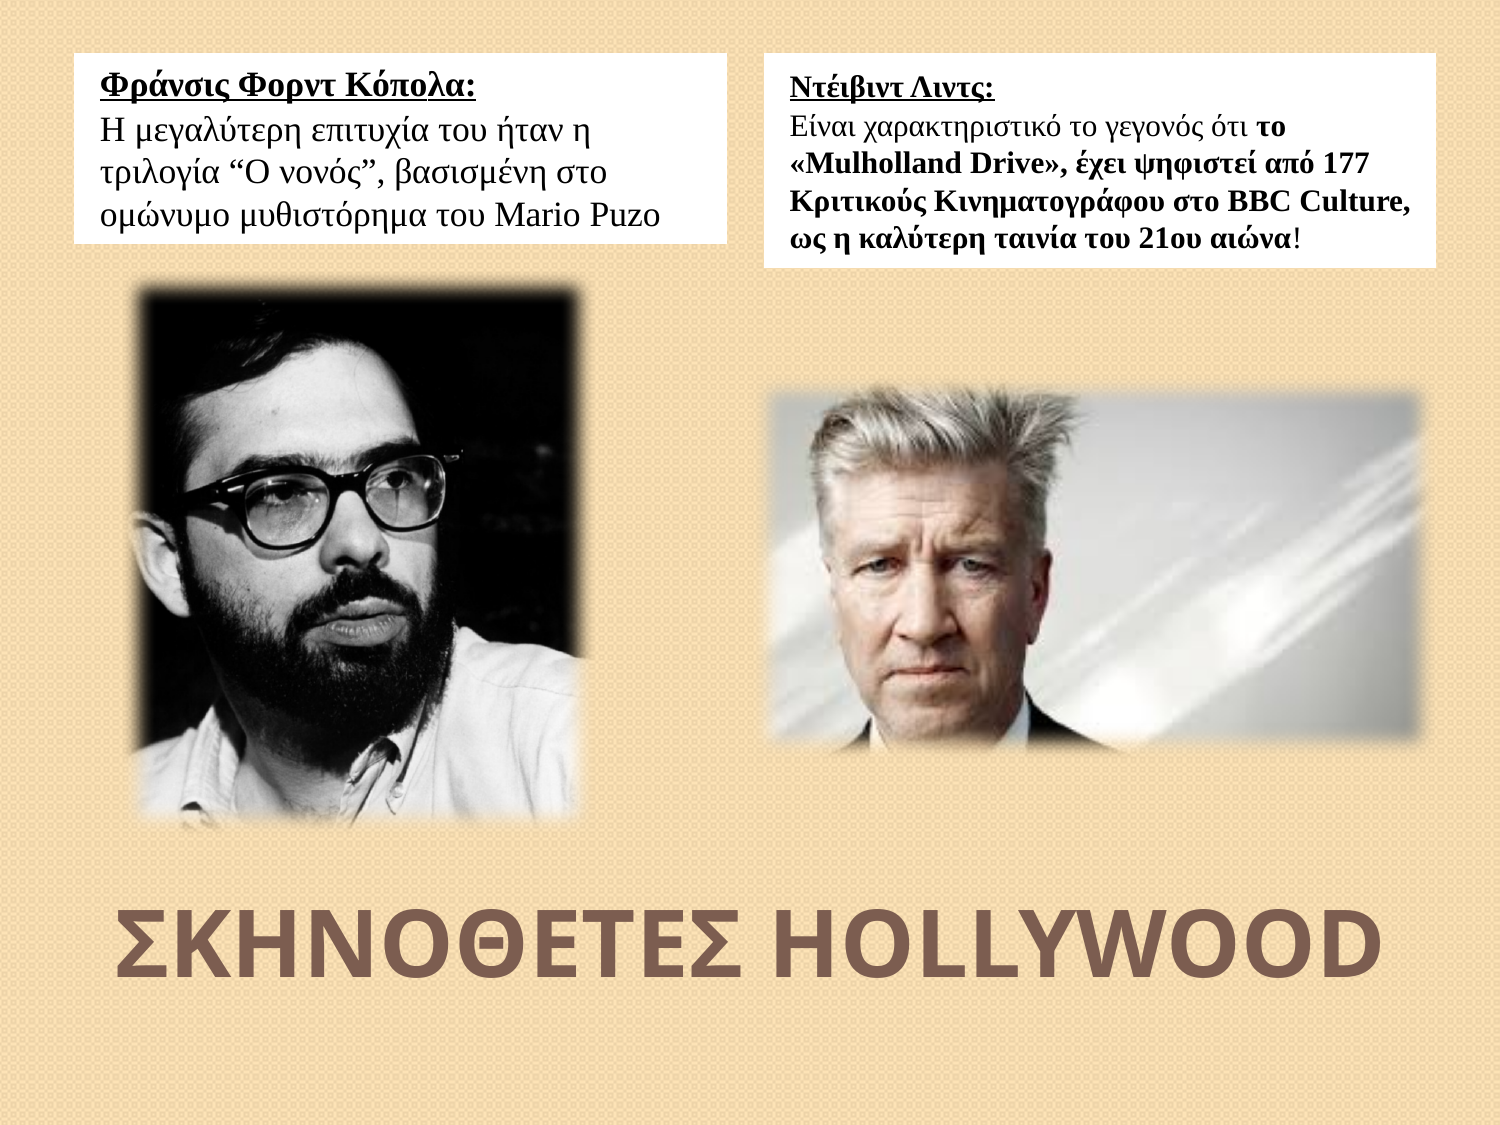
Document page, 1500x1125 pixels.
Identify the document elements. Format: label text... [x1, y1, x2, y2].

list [749, 373, 1438, 759]
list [119, 269, 597, 835]
list Ντέιβιντ Λιντς: Είναι χαρακτηριστικό το γεγονός ότι το «Mulholland Drive», έχει ψηφιστεί από 177 Κριτικούς Κινηματογράφου στο BBC Culture, ως η καλύτερη ταινία του 21ου αιώνα! [764, 53, 1436, 268]
title ΣΚΗΝΟΘΕΤΕΣ HOLLYWOOD [75, 846, 1425, 1034]
list Φράνσις Φορντ Κόπoλα: Η μεγαλύτερη επιτυχία του ήταν η τριλογία “Ο νονός”, βασισμένη στο ομώνυμο μυθιστόρημα του Mario Puzo [74, 53, 727, 244]
